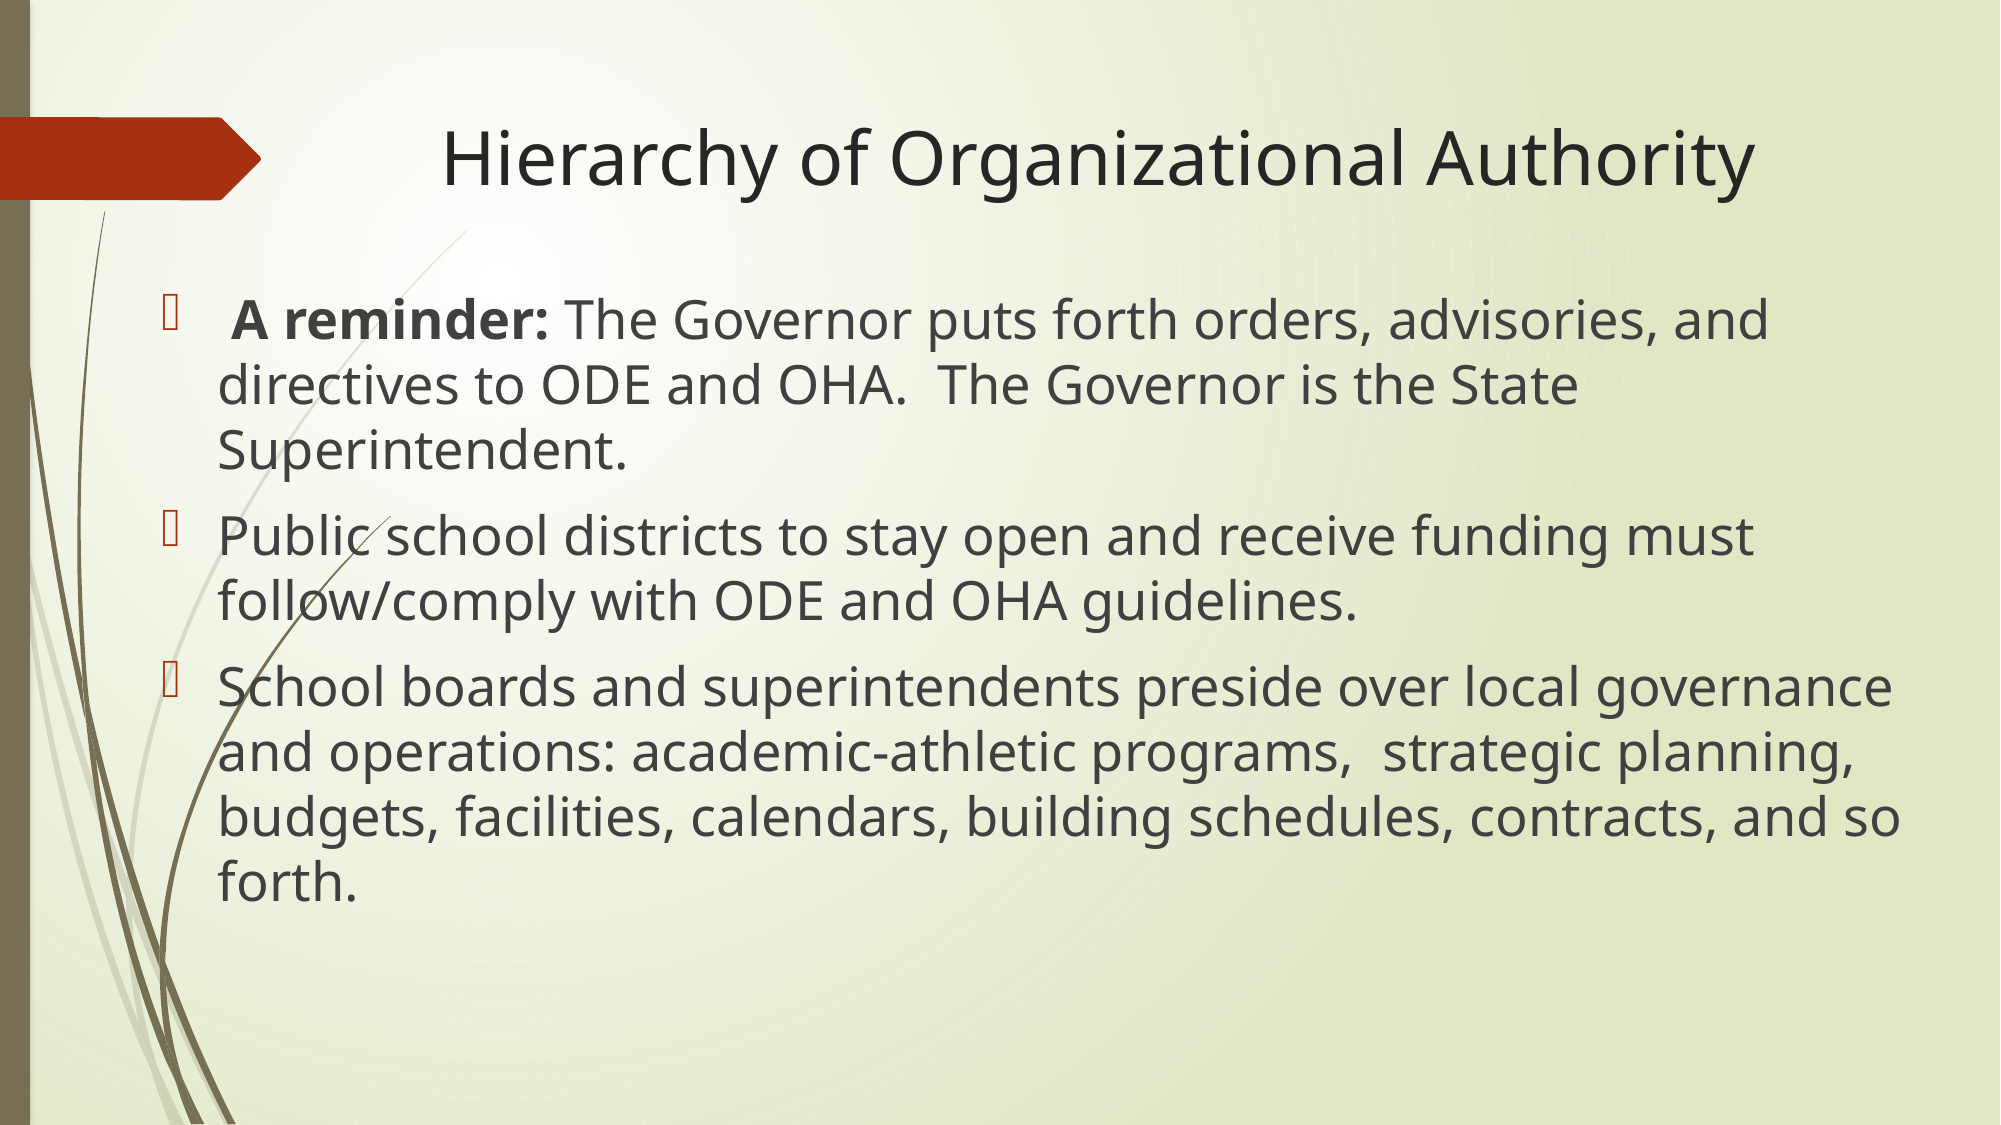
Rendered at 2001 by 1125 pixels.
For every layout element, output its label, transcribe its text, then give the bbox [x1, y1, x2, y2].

title Hierarchy of Organizational Authority [425, 102, 1888, 278]
list A reminder: The Governor puts forth orders, advisories, and directives to ODE and OHA. The Governor is the State Superintendent. Public school districts to stay open and receive funding must follow/comply with ODE and OHA guidelines. School boards and superintendents preside over local governance and operations: academic-athletic programs, strategic planning, budgets, facilities, calendars, building schedules, contracts, and so forth. [146, 278, 1956, 1100]
